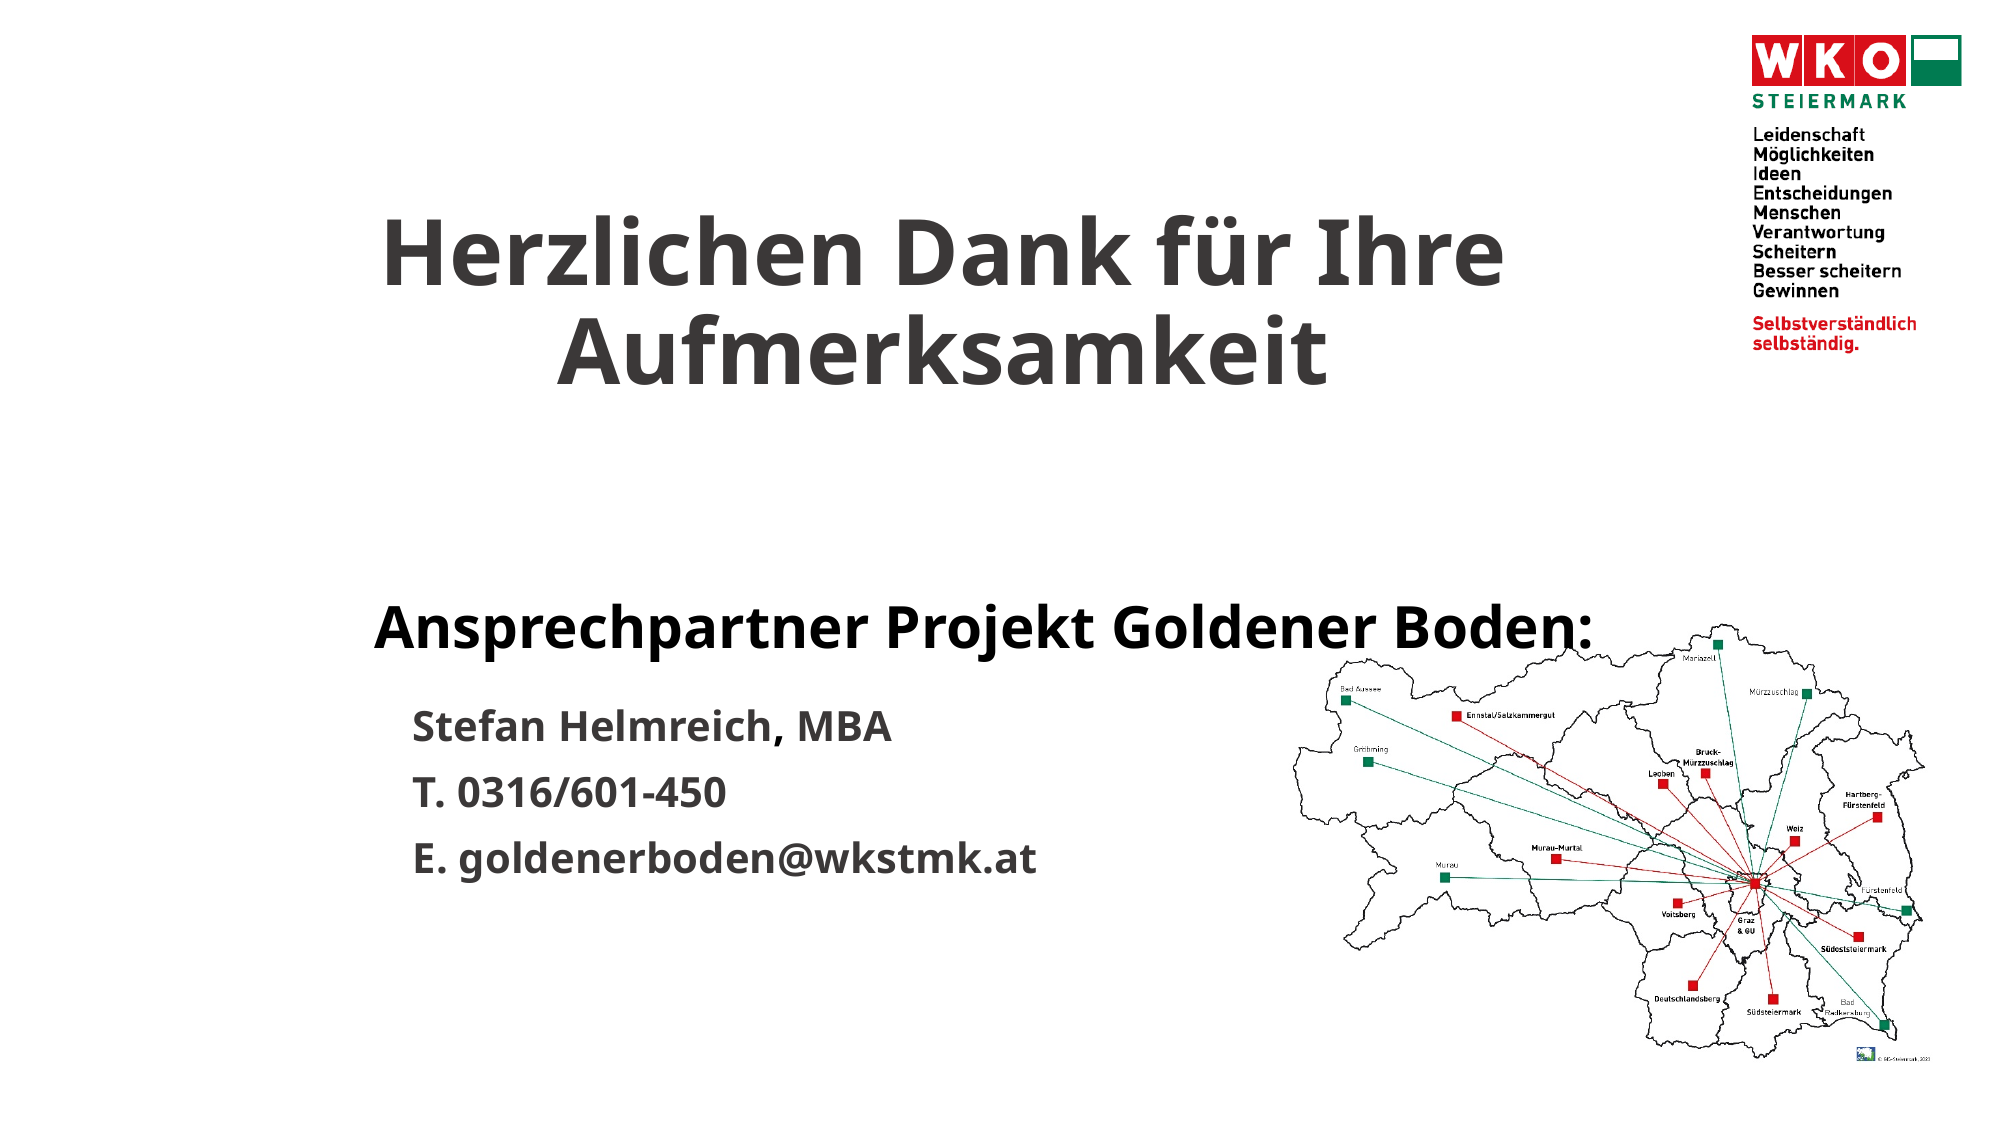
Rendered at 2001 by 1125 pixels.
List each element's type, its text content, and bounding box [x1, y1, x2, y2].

subtitle Ansprechpartner Projekt Goldener Boden: [249, 590, 1719, 863]
title Herzlichen Dank für Ihre Aufmerksamkeit [139, 19, 1748, 412]
picture [1266, 598, 1953, 1084]
list Stefan Helmreich, MBA T. 0316/601-450 E. goldenerboden@wkstmk.at [397, 698, 1266, 963]
picture [1748, 27, 1969, 373]
